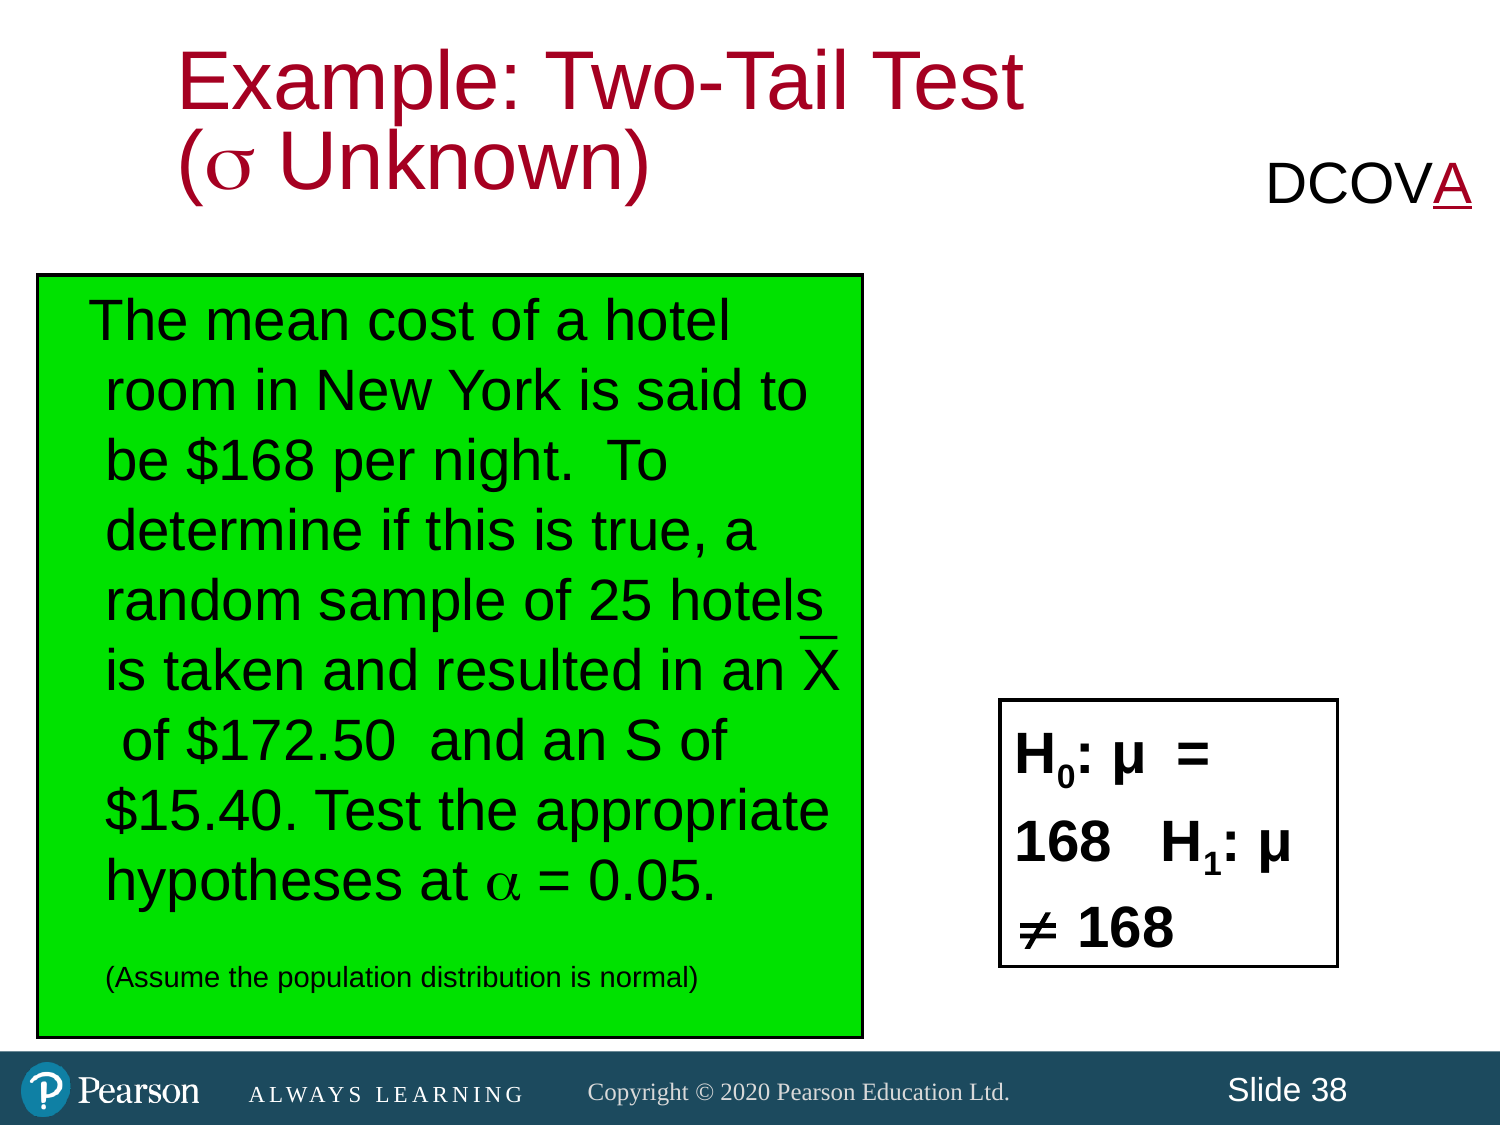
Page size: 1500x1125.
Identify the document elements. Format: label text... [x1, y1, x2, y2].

text_box H0: μ = 168 H1: μ ¹ 168 [999, 699, 1338, 967]
text_box DCOVA [1250, 137, 1487, 223]
picture [21, 1062, 199, 1117]
title Example: Two-Tail Test ( Unknown) [162, 50, 1441, 213]
list The mean cost of a hotel room in New York is said to be $168 per night. To determine if this is true, a random sample of 25 hotels is taken and resulted in an X of $172.50 and an S of $15.40. Test the appropriate hypotheses at  = 0.05. (Assume the population distribution is normal) [37, 275, 863, 1038]
